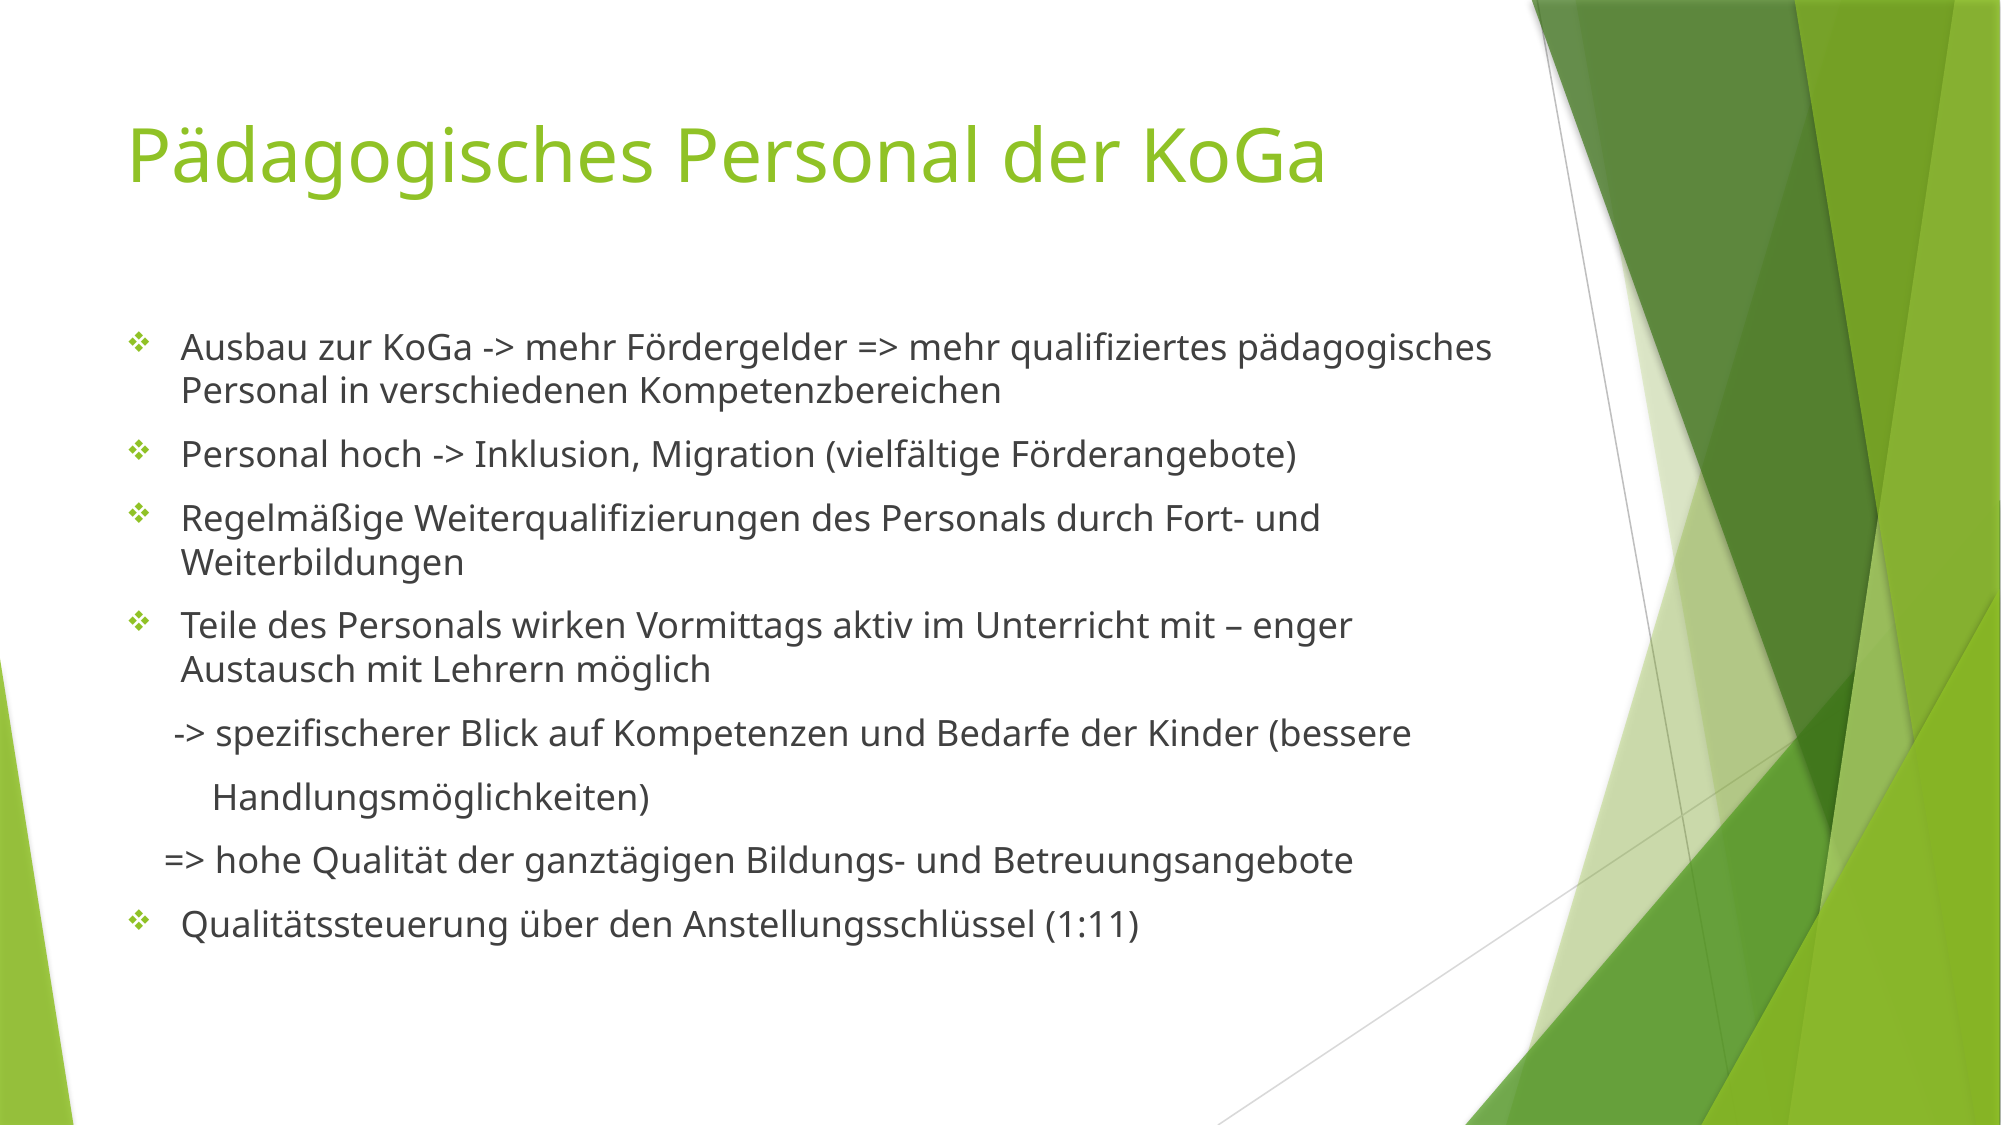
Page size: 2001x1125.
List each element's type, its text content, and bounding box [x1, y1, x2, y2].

title Pädagogisches Personal der KoGa [111, 99, 1522, 316]
list Ausbau zur KoGa -> mehr Fördergelder => mehr qualifiziertes pädagogisches Personal in verschiedenen Kompetenzbereichen Personal hoch -> Inklusion, Migration (vielfältige Förderangebote) Regelmäßige Weiterqualifizierungen des Personals durch Fort- und Weiterbildungen Teile des Personals wirken Vormittags aktiv im Unterricht mit – enger Austausch mit Lehrern möglich -> spezifischerer Blick auf Kompetenzen und Bedarfe der Kinder (bessere Handlungsmöglichkeiten) => hohe Qualität der ganztägigen Bildungs- und Betreuungsangebote Qualitätssteuerung über den Anstellungsschlüssel (1:11) [111, 316, 1522, 954]
